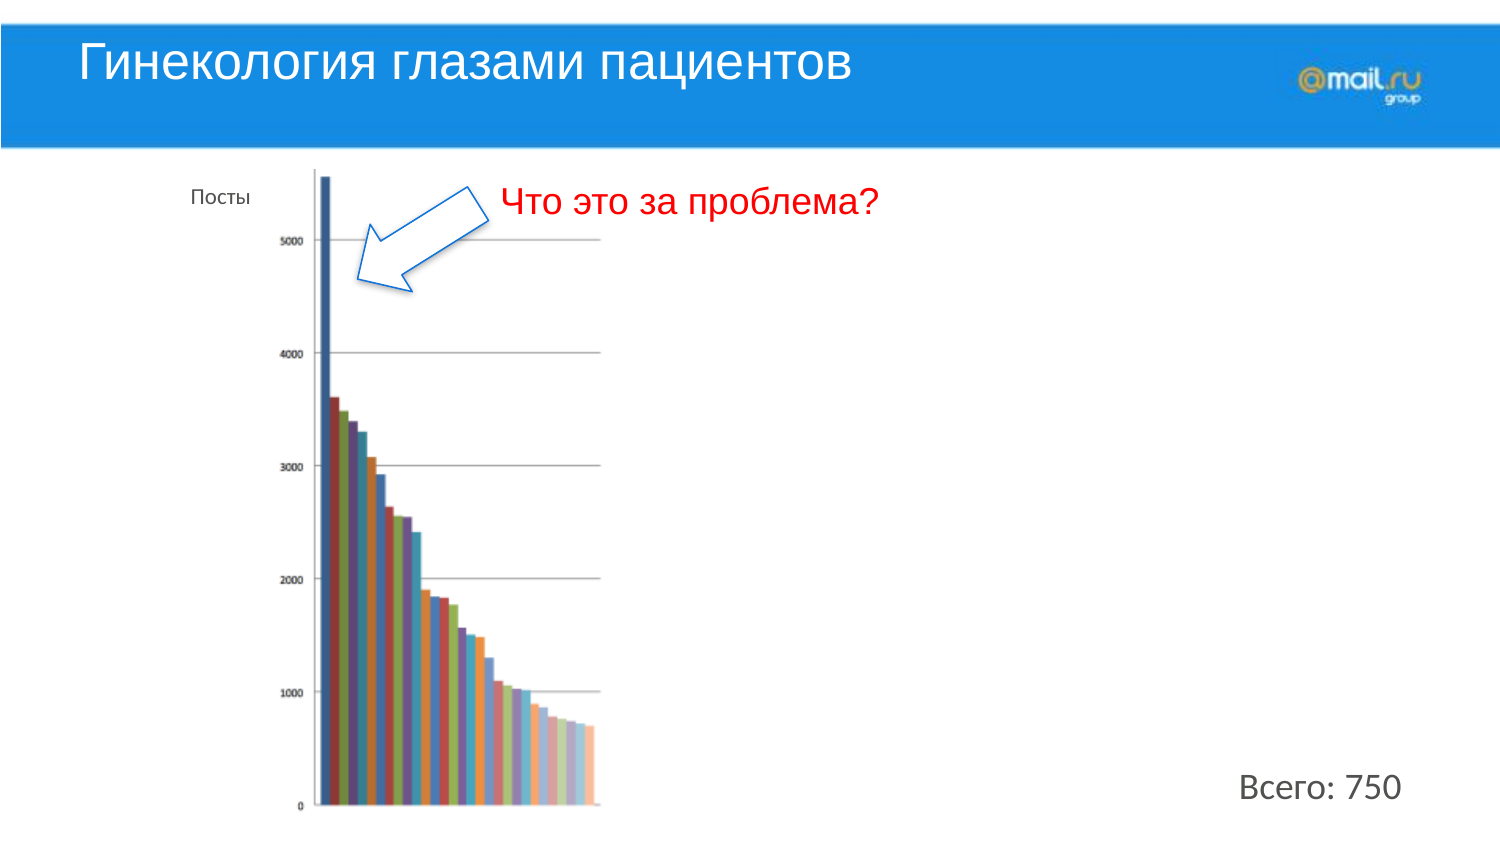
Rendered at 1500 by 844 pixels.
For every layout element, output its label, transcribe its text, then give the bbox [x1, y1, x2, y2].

text_box Посты [175, 174, 267, 217]
picture [1, 0, 1500, 844]
text_box Всего: 750 [1224, 754, 1417, 815]
text_box Что это за проблема? [615, 169, 895, 230]
title Гинекология глазами пациентов [63, 27, 1194, 149]
